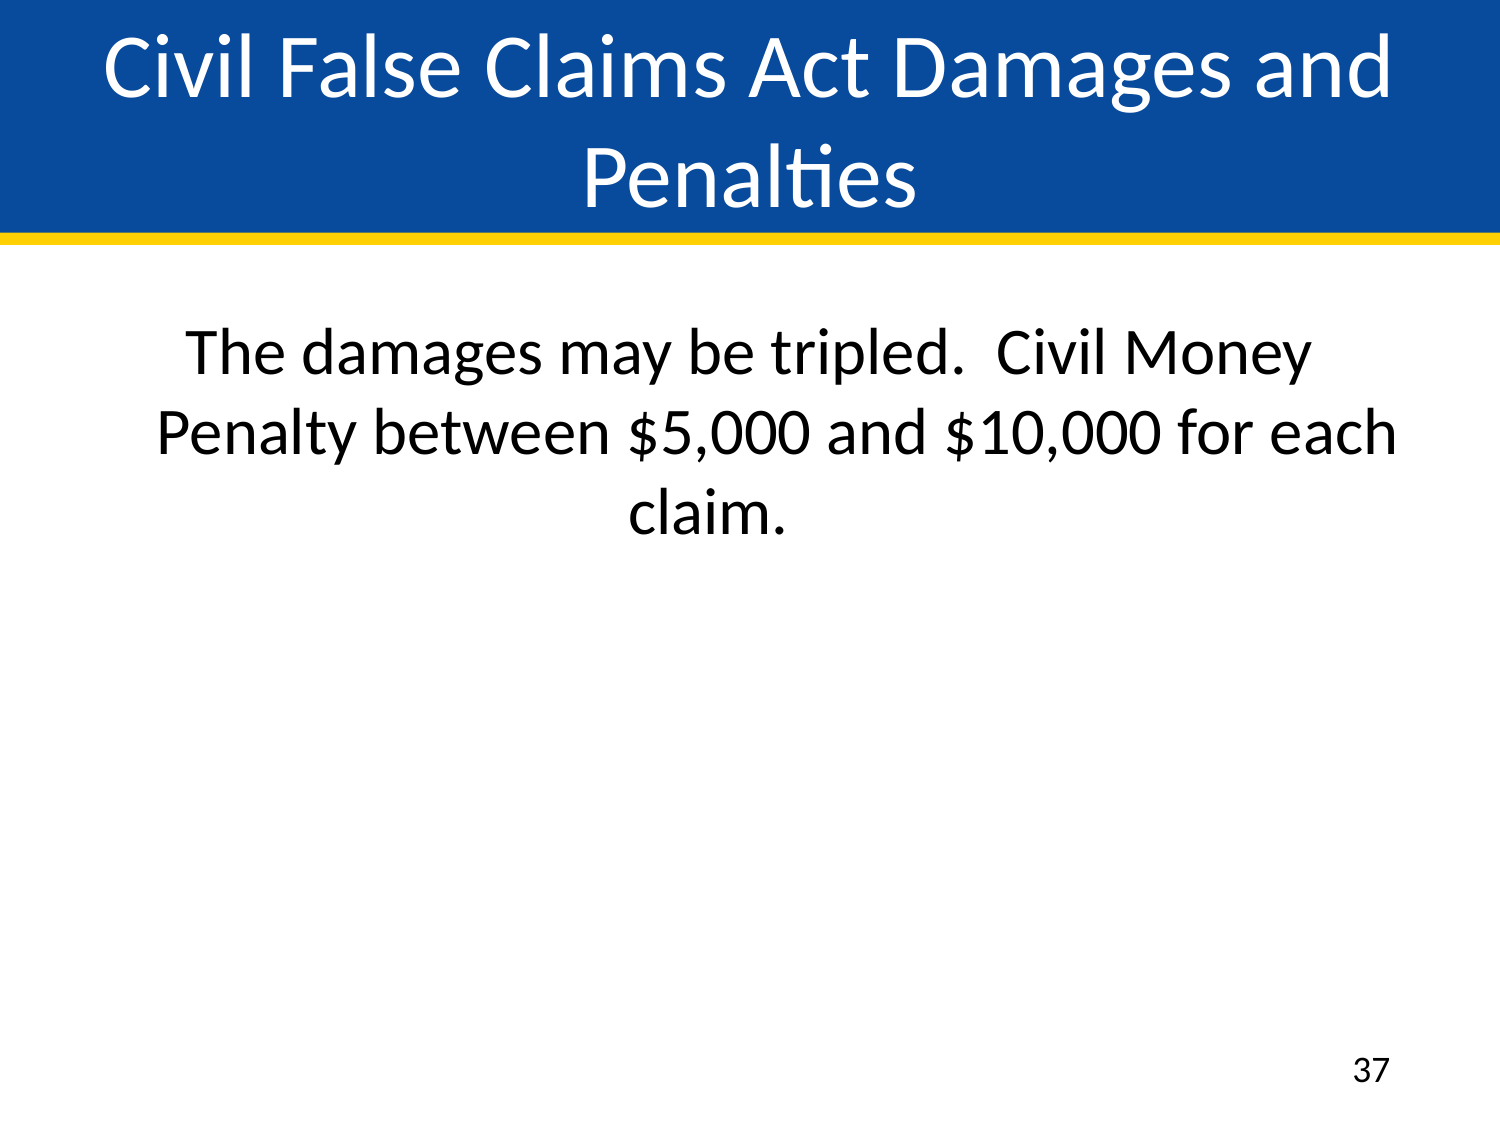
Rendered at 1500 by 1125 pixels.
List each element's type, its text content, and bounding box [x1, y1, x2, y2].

text_box 37 [1299, 1037, 1406, 1098]
title Civil False Claims Act Damages and Penalties [0, 0, 1500, 233]
list The damages may be tripled. Civil Money Penalty between $5,000 and $10,000 for each claim. [75, 299, 1425, 1005]
